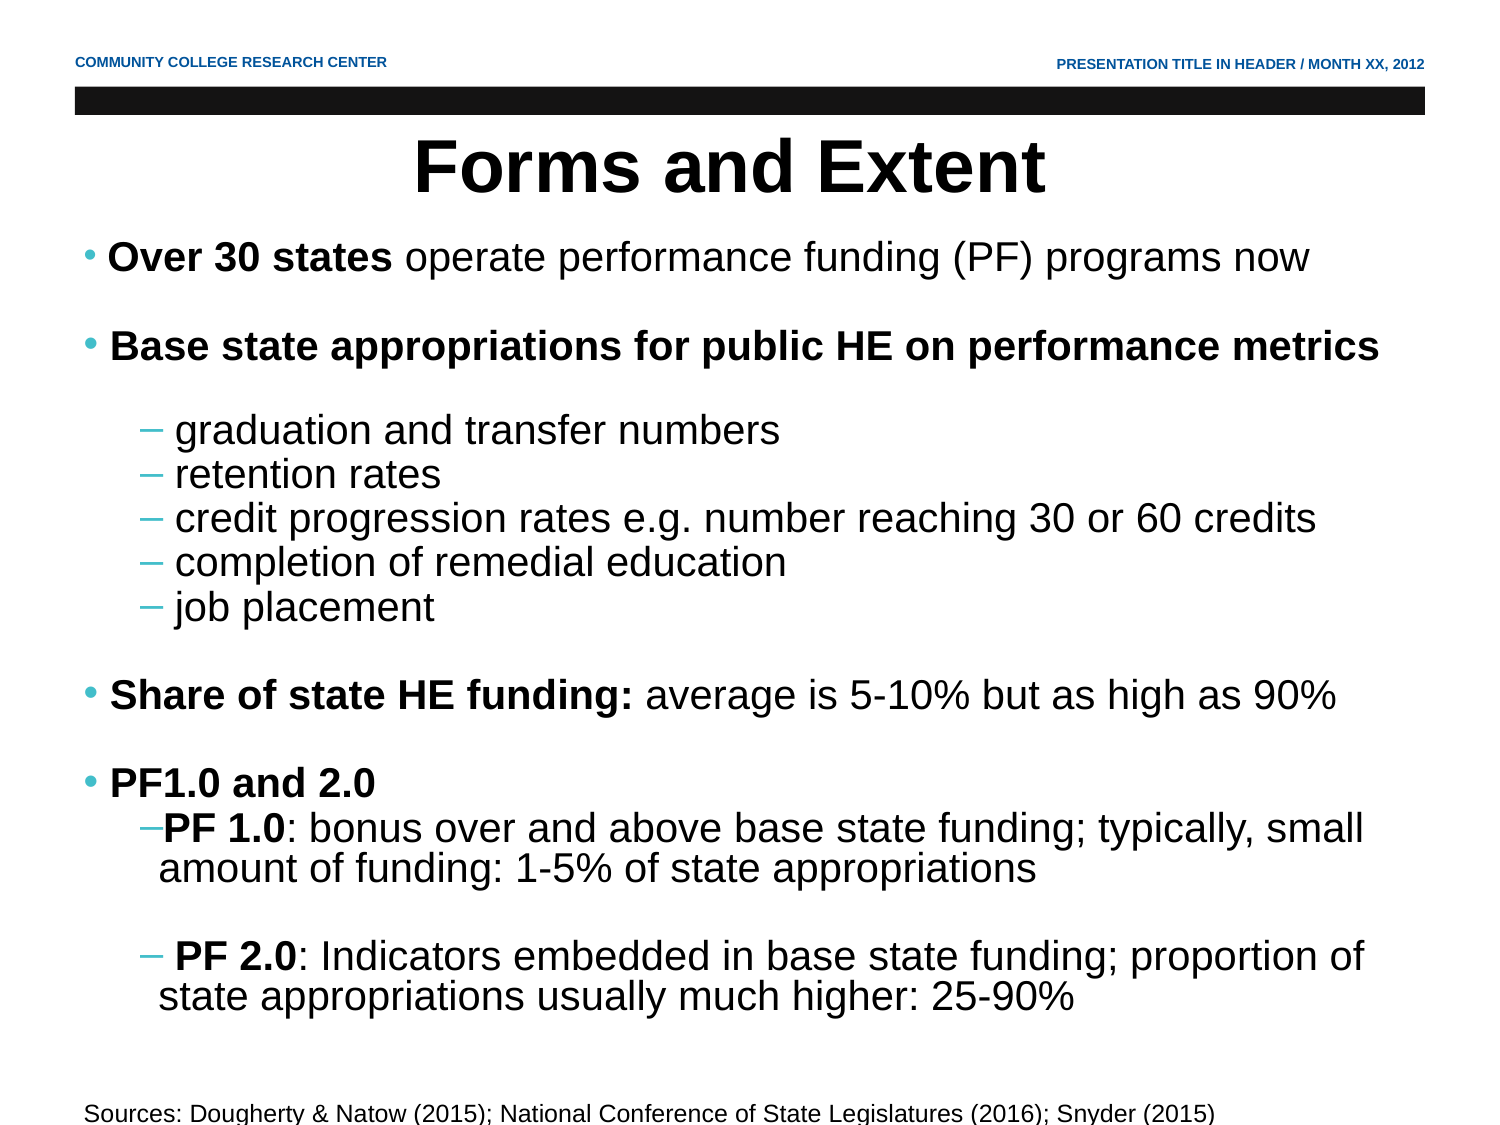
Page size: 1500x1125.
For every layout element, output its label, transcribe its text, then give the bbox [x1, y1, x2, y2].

list Over 30 states operate performance funding (PF) programs now Base state appropriations for public HE on performance metrics graduation and transfer numbers retention rates credit progression rates e.g. number reaching 30 or 60 credits completion of remedial education job placement Share of state HE funding: average is 5-10% but as high as 90% PF1.0 and 2.0 PF 1.0: bonus over and above base state funding; typically, small amount of funding: 1-5% of state appropriations PF 2.0: Indicators embedded in base state funding; proportion of state appropriations usually much higher: 25-90% Sources: Dougherty & Natow (2015); National Conference of State Legislatures (2016); Snyder (2015) [50, 224, 1400, 1060]
title Forms and Extent [54, 125, 1405, 200]
